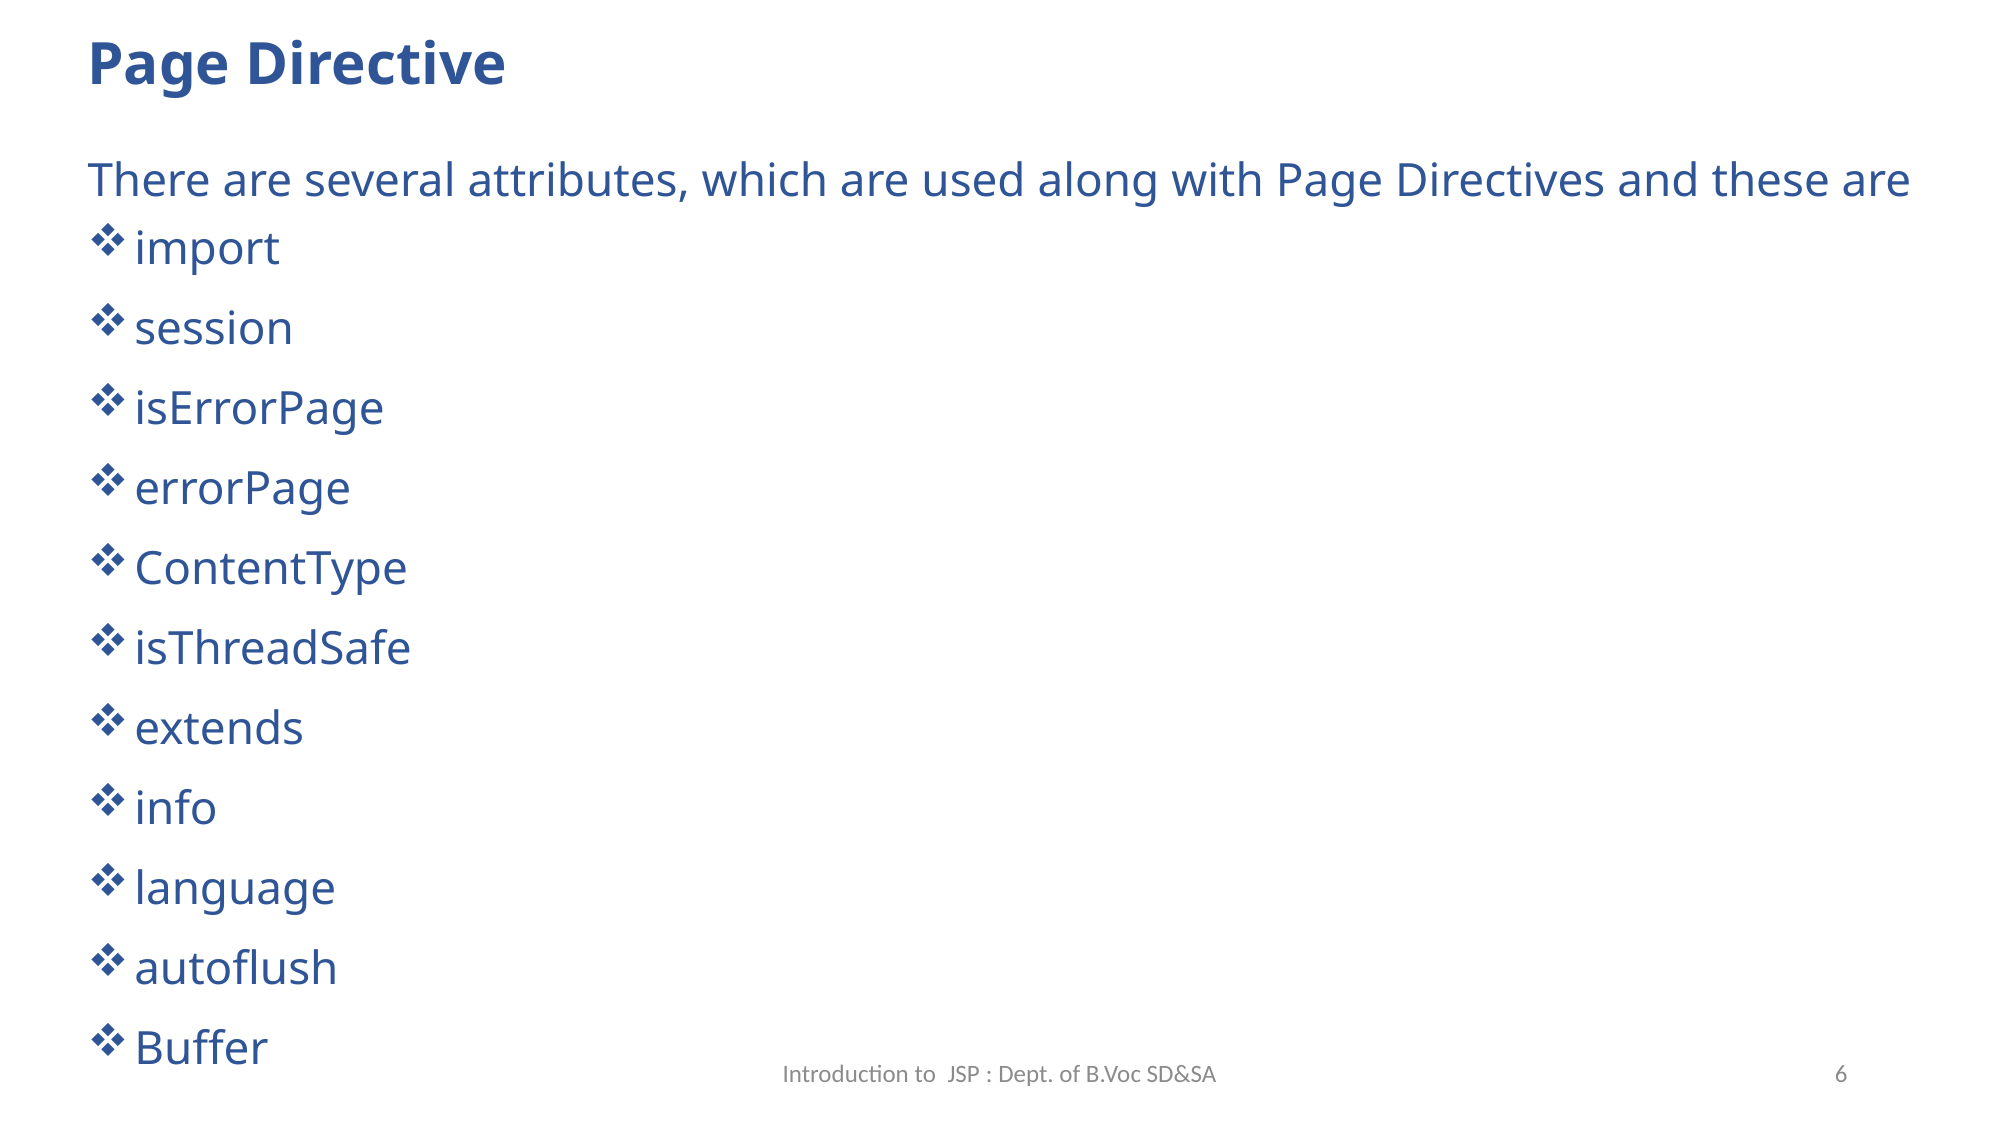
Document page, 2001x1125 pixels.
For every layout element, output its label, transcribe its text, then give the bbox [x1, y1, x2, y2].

slide_number 6 [1412, 1042, 1863, 1103]
footer Introduction to JSP : Dept. of B.Voc SD&SA [662, 1042, 1338, 1103]
text_box Page Directive There are several attributes, which are used along with Page Directives and these are import session isErrorPage errorPage ContentType isThreadSafe extends info language autoflush Buffer [72, 18, 1983, 1125]
